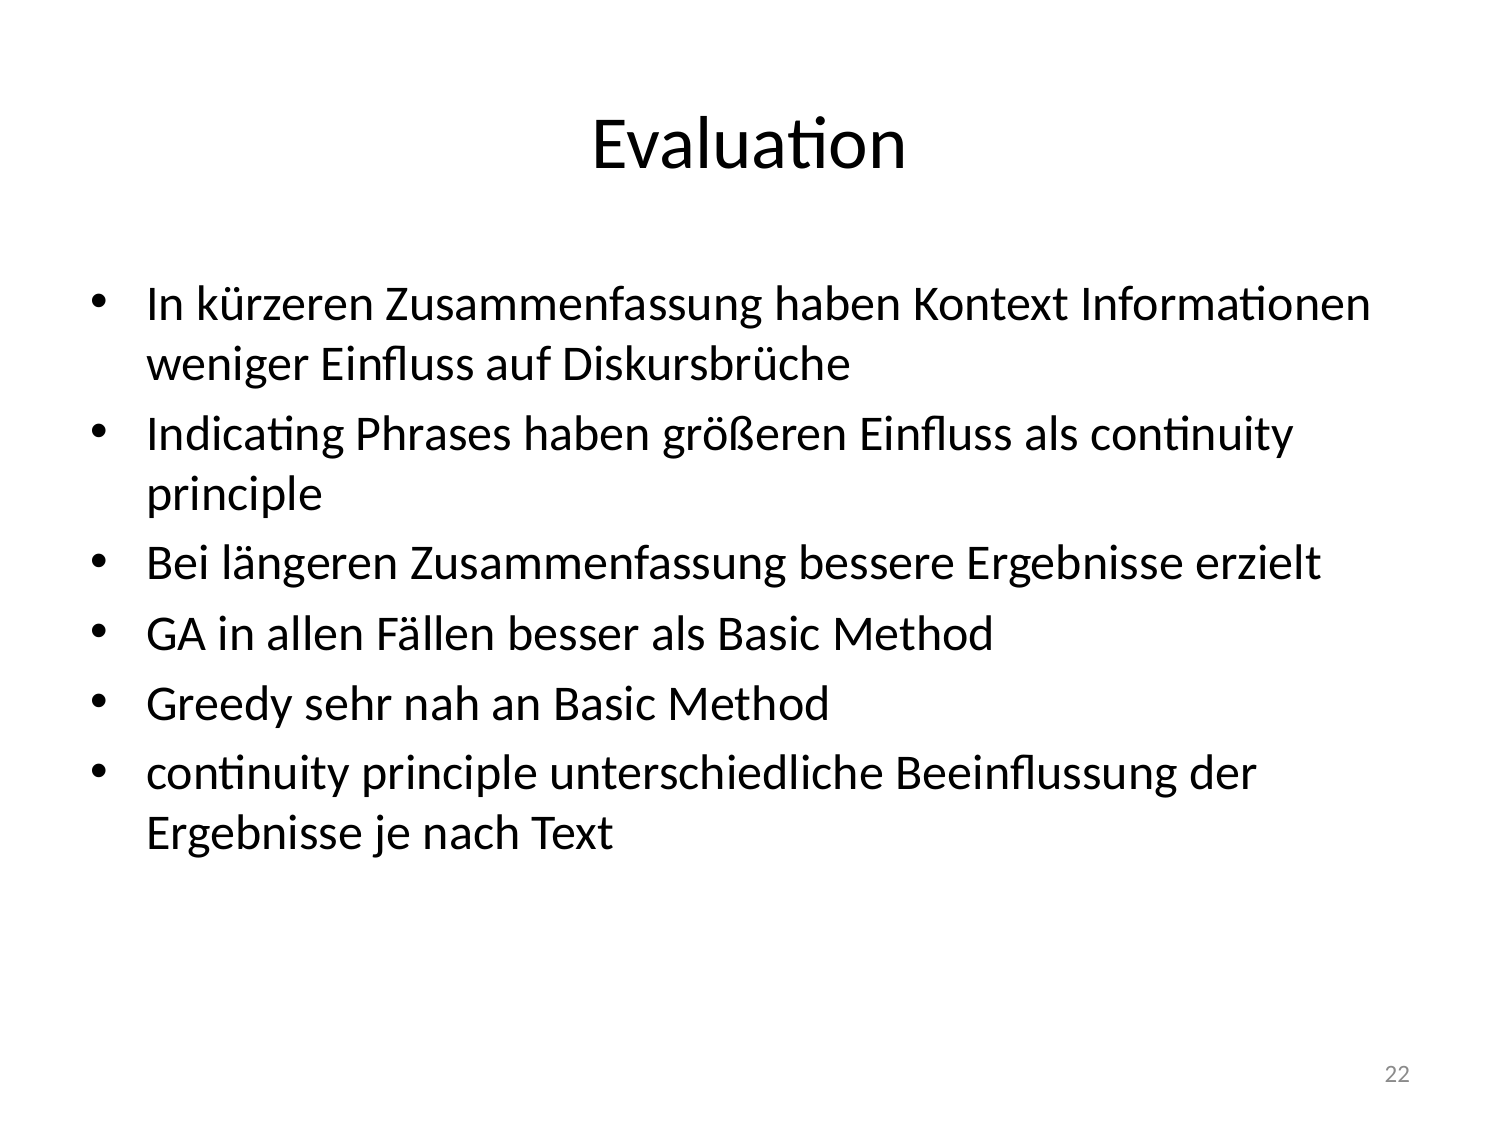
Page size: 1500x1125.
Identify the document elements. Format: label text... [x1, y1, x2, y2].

title Evaluation [75, 45, 1425, 233]
list In kürzeren Zusammenfassung haben Kontext Informationen weniger Einfluss auf Diskursbrüche Indicating Phrases haben größeren Einfluss als continuity principle Bei längeren Zusammenfassung bessere Ergebnisse erzielt GA in allen Fällen besser als Basic Method Greedy sehr nah an Basic Method continuity principle unterschiedliche Beeinflussung der Ergebnisse je nach Text [75, 262, 1425, 1005]
slide_number 22 [1074, 1042, 1425, 1103]
